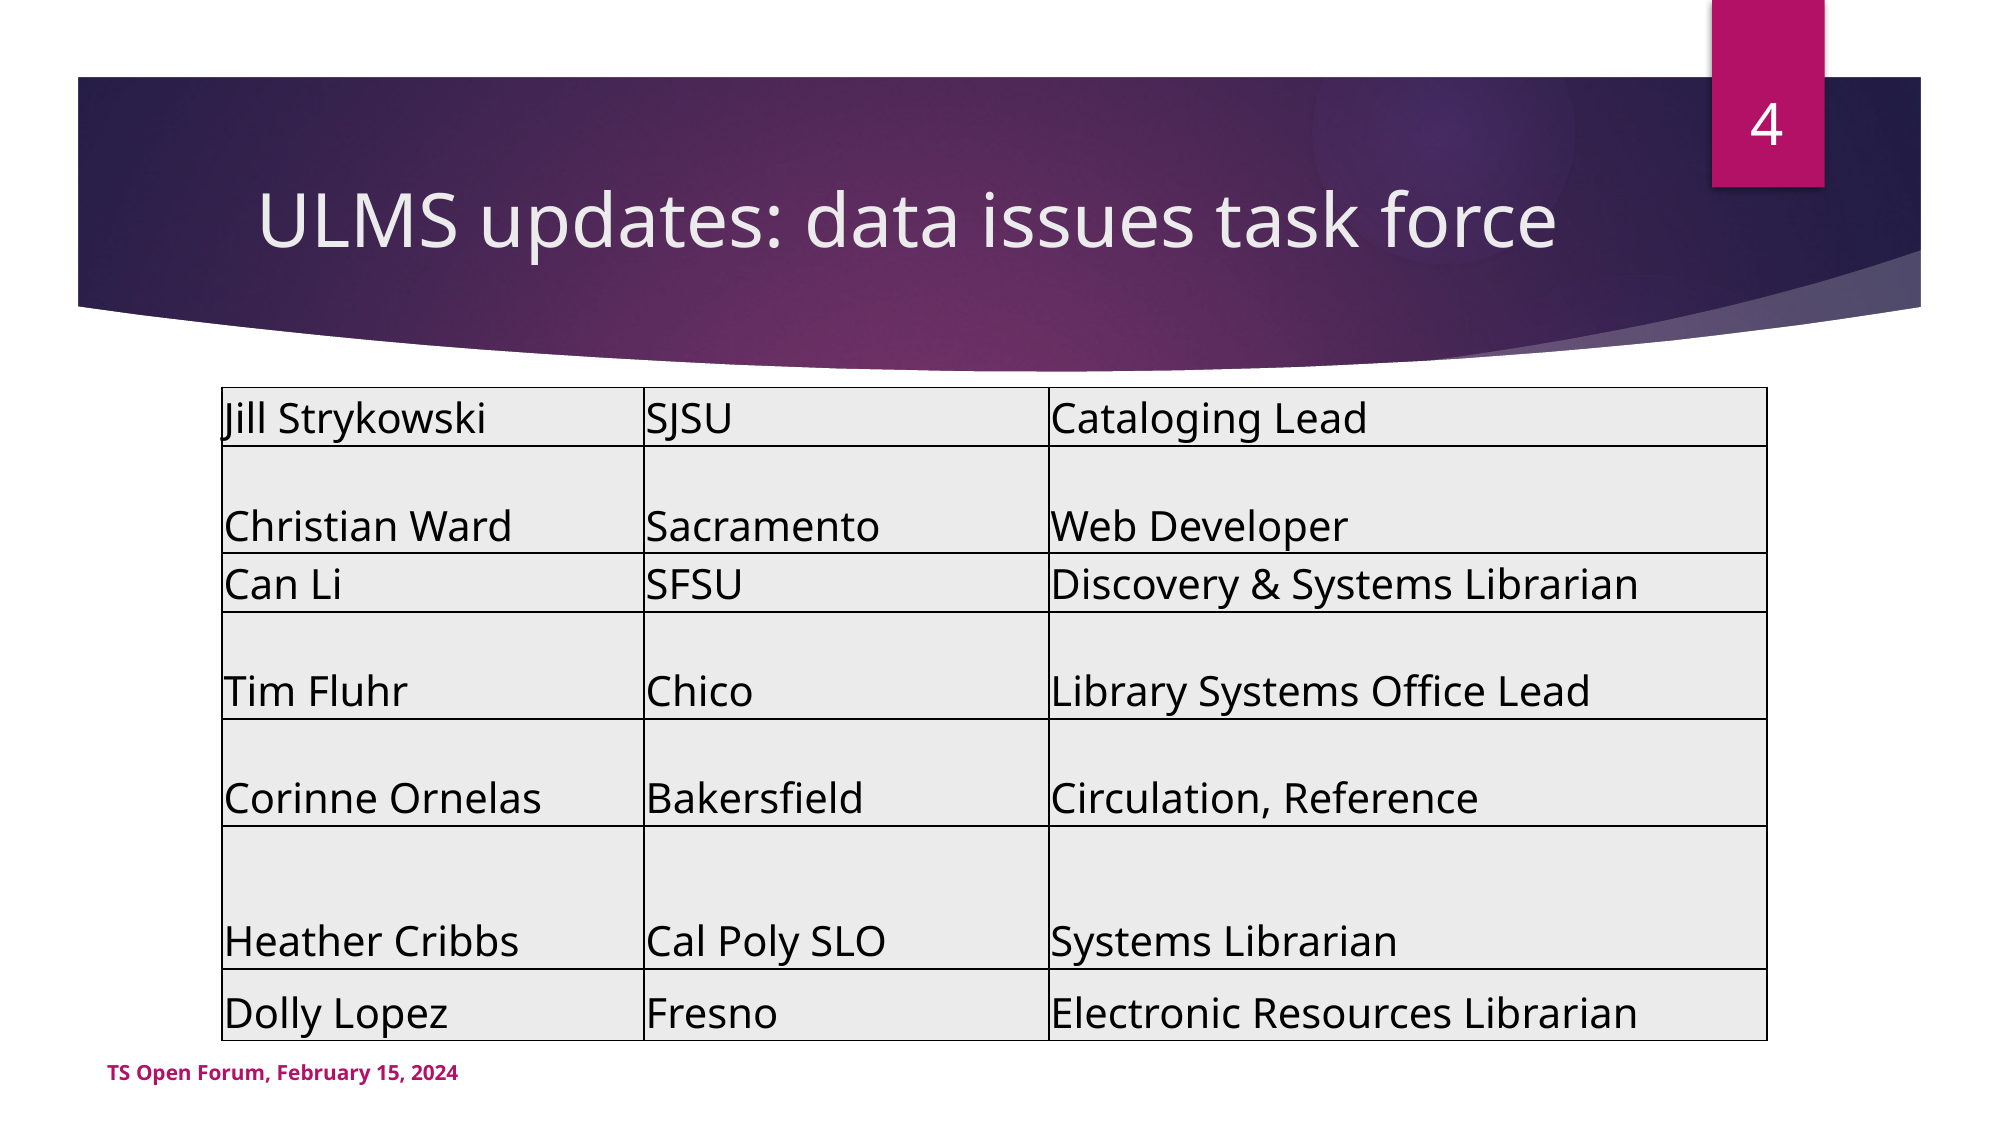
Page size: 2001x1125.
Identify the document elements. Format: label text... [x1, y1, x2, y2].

table_header SJSU [645, 388, 1048, 445]
table_header Cataloging Lead [1050, 388, 1766, 445]
table_cell Dolly Lopez [223, 970, 643, 1040]
table_cell Circulation, Reference [1050, 720, 1766, 825]
table_cell Systems Librarian [1050, 827, 1766, 968]
table_cell Sacramento [645, 447, 1048, 552]
table_cell Web Developer [1050, 447, 1766, 552]
table_cell Corinne Ornelas [223, 720, 643, 825]
table_cell Discovery & Systems Librarian [1050, 554, 1766, 611]
table_cell Electronic Resources Librarian [1050, 970, 1766, 1040]
footer TS Open Forum, February 15, 2024 [92, 1048, 726, 1099]
table_header Jill Strykowski [223, 388, 643, 445]
table_cell Can Li [223, 554, 643, 611]
table_cell SFSU [645, 554, 1048, 611]
table_cell Christian Ward [223, 447, 643, 552]
table_cell Library Systems Office Lead [1050, 613, 1766, 718]
table_cell Fresno [645, 970, 1048, 1040]
title ULMS updates: data issues task force [189, 159, 1627, 276]
table_cell Heather Cribbs [223, 827, 643, 968]
table_cell Tim Fluhr [223, 613, 643, 718]
table_cell Chico [645, 613, 1048, 718]
table_cell Bakersfield [645, 720, 1048, 825]
slide_number 4 [1698, 48, 1836, 175]
table_cell Cal Poly SLO [645, 827, 1048, 968]
